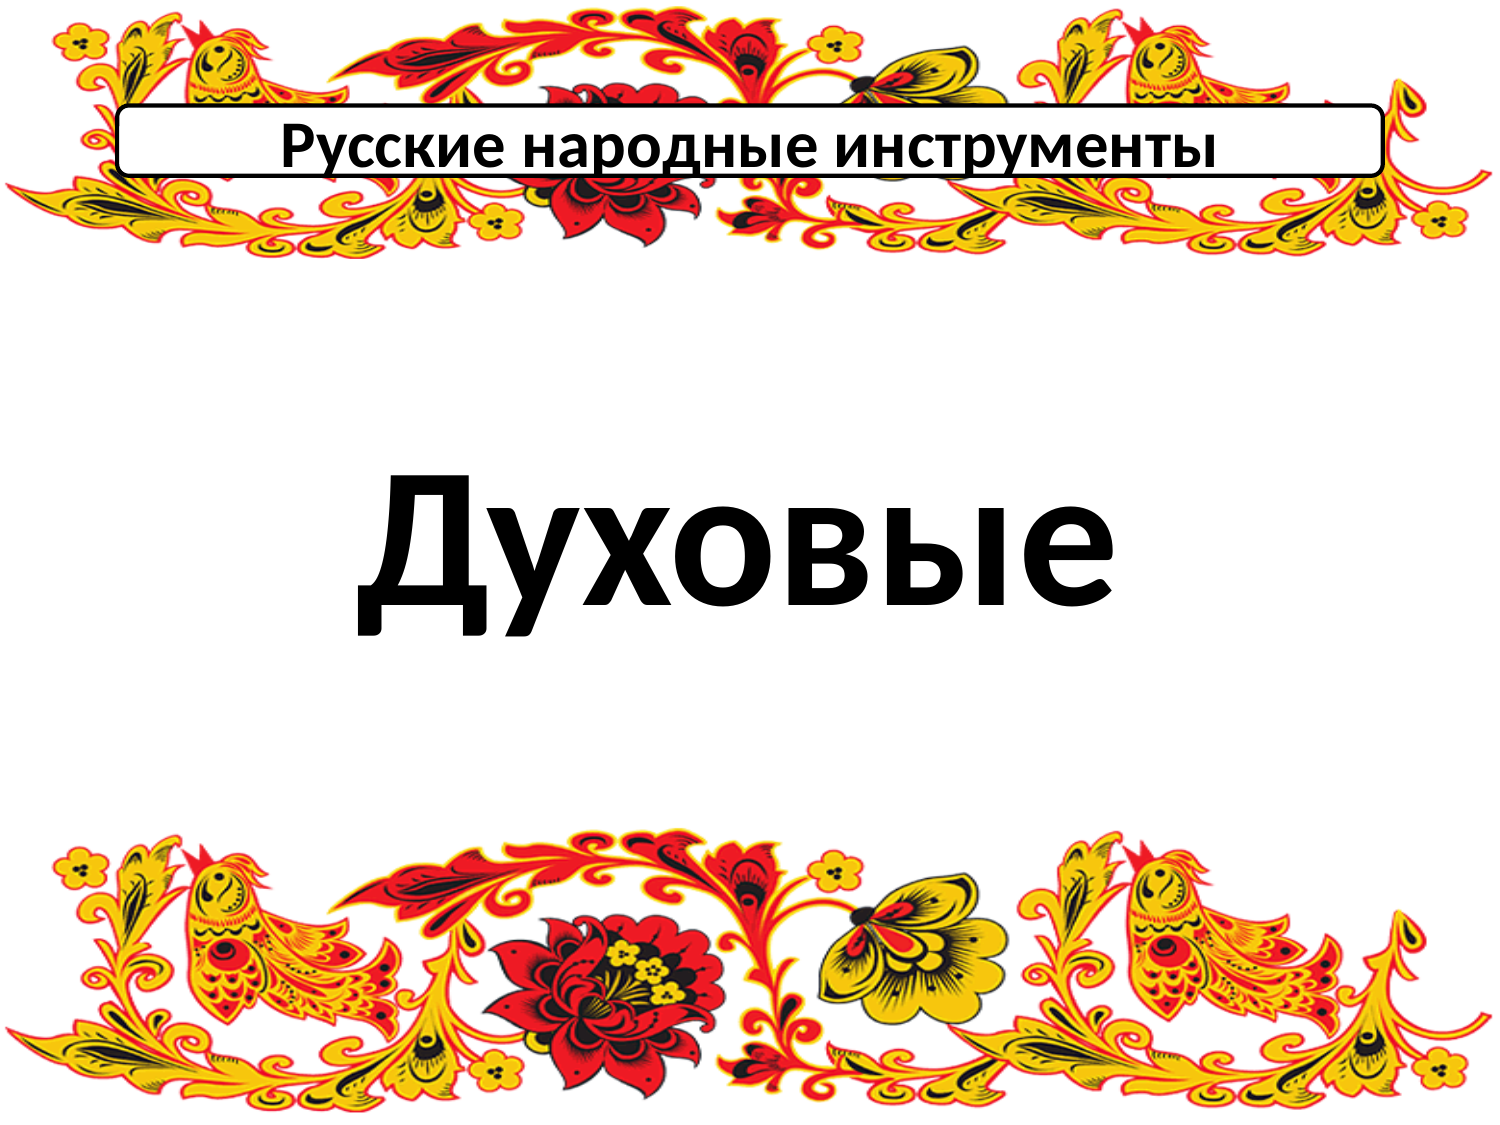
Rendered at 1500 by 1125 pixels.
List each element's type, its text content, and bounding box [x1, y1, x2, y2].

picture [0, 0, 1500, 270]
picture [0, 820, 1500, 1125]
text_box [539, 398, 832, 579]
text_box Духовые [70, 398, 1383, 654]
